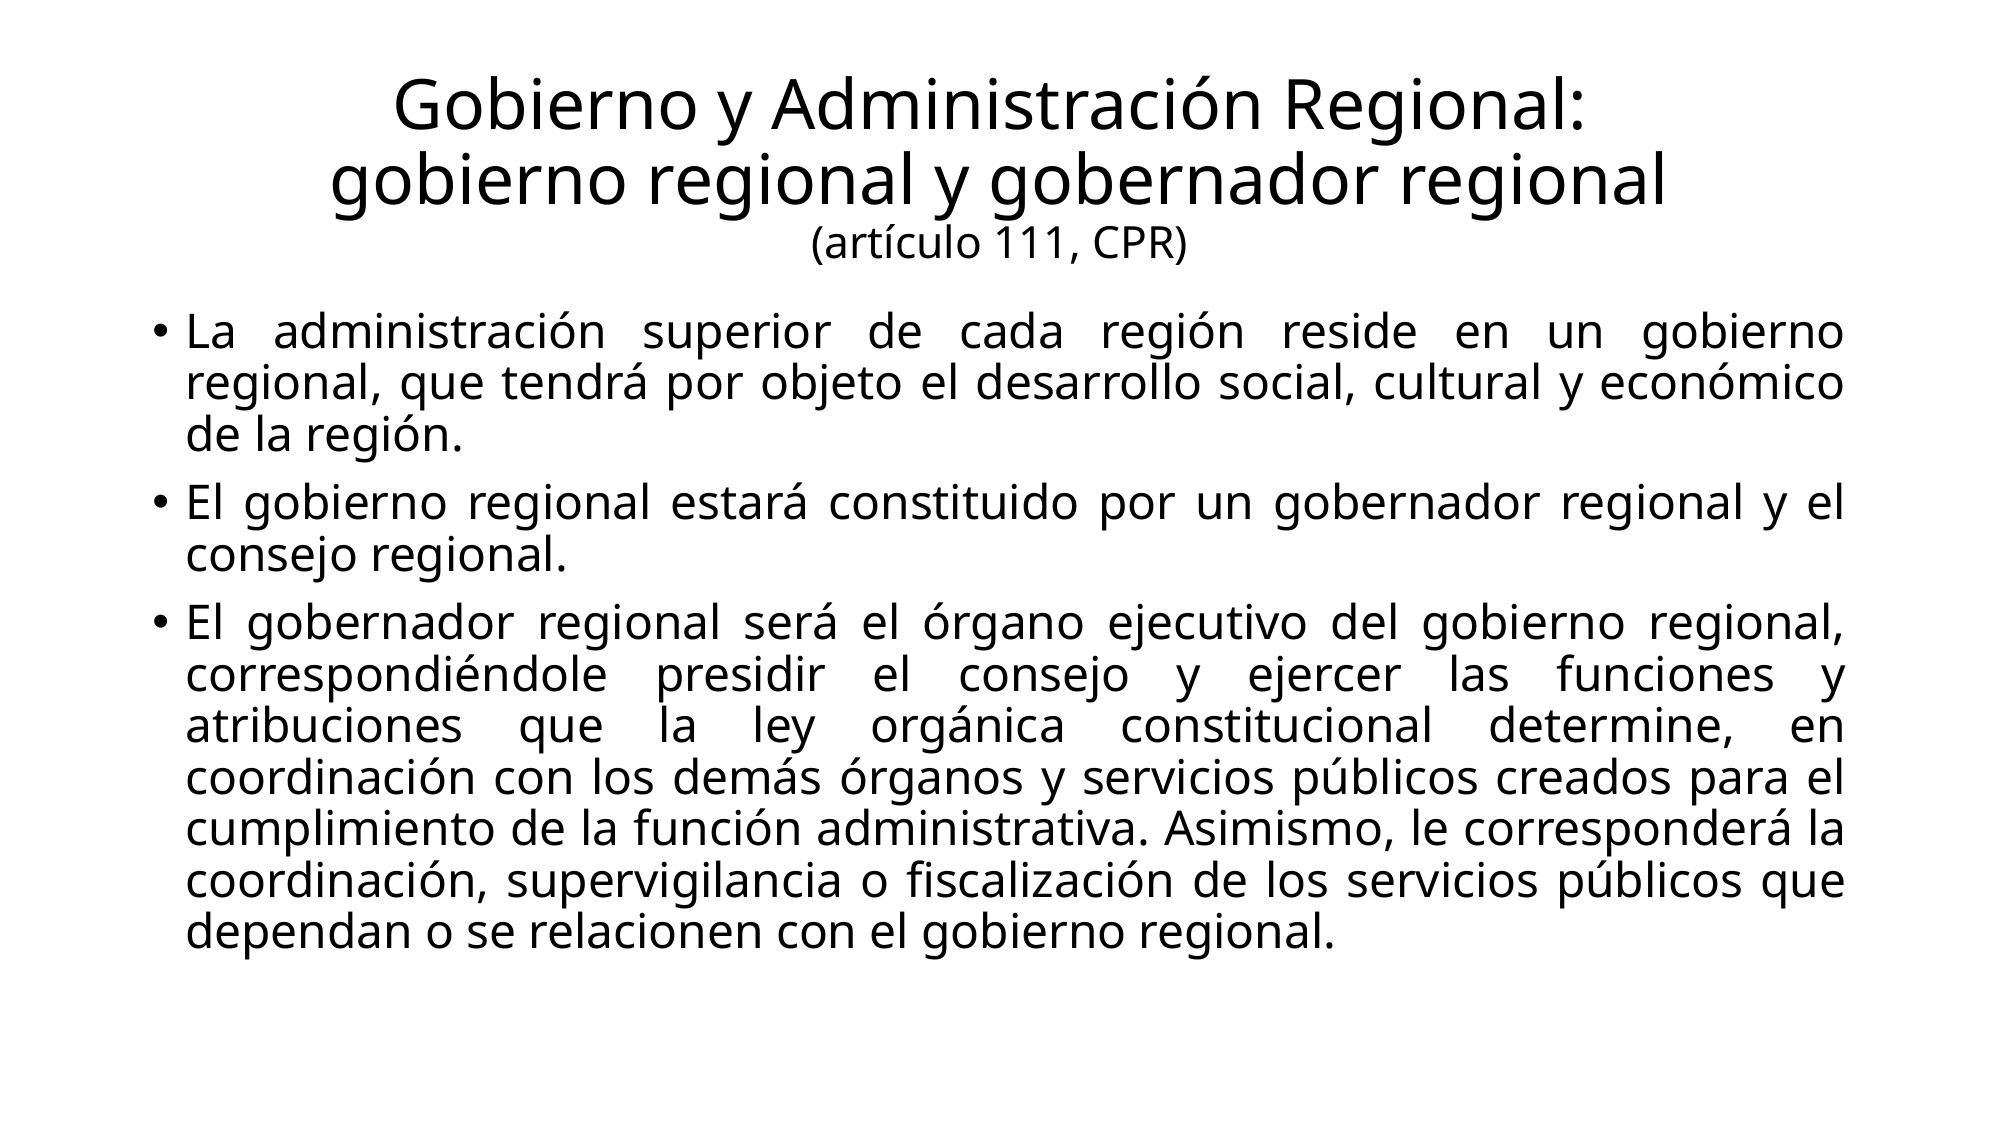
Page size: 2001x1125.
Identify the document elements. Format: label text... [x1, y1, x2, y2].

title Gobierno y Administración Regional: gobierno regional y gobernador regional (artículo 111, CPR) [137, 59, 1863, 278]
list La administración superior de cada región reside en un gobierno regional, que tendrá por objeto el desarrollo social, cultural y económico de la región. El gobierno regional estará constituido por un gobernador regional y el consejo regional. El gobernador regional será el órgano ejecutivo del gobierno regional, correspondiéndole presidir el consejo y ejercer las funciones y atribuciones que la ley orgánica constitucional determine, en coordinación con los demás órganos y servicios públicos creados para el cumplimiento de la función administrativa. Asimismo, le corresponderá la coordinación, supervigilancia o fiscalización de los servicios públicos que dependan o se relacionen con el gobierno regional. [137, 299, 1863, 1014]
